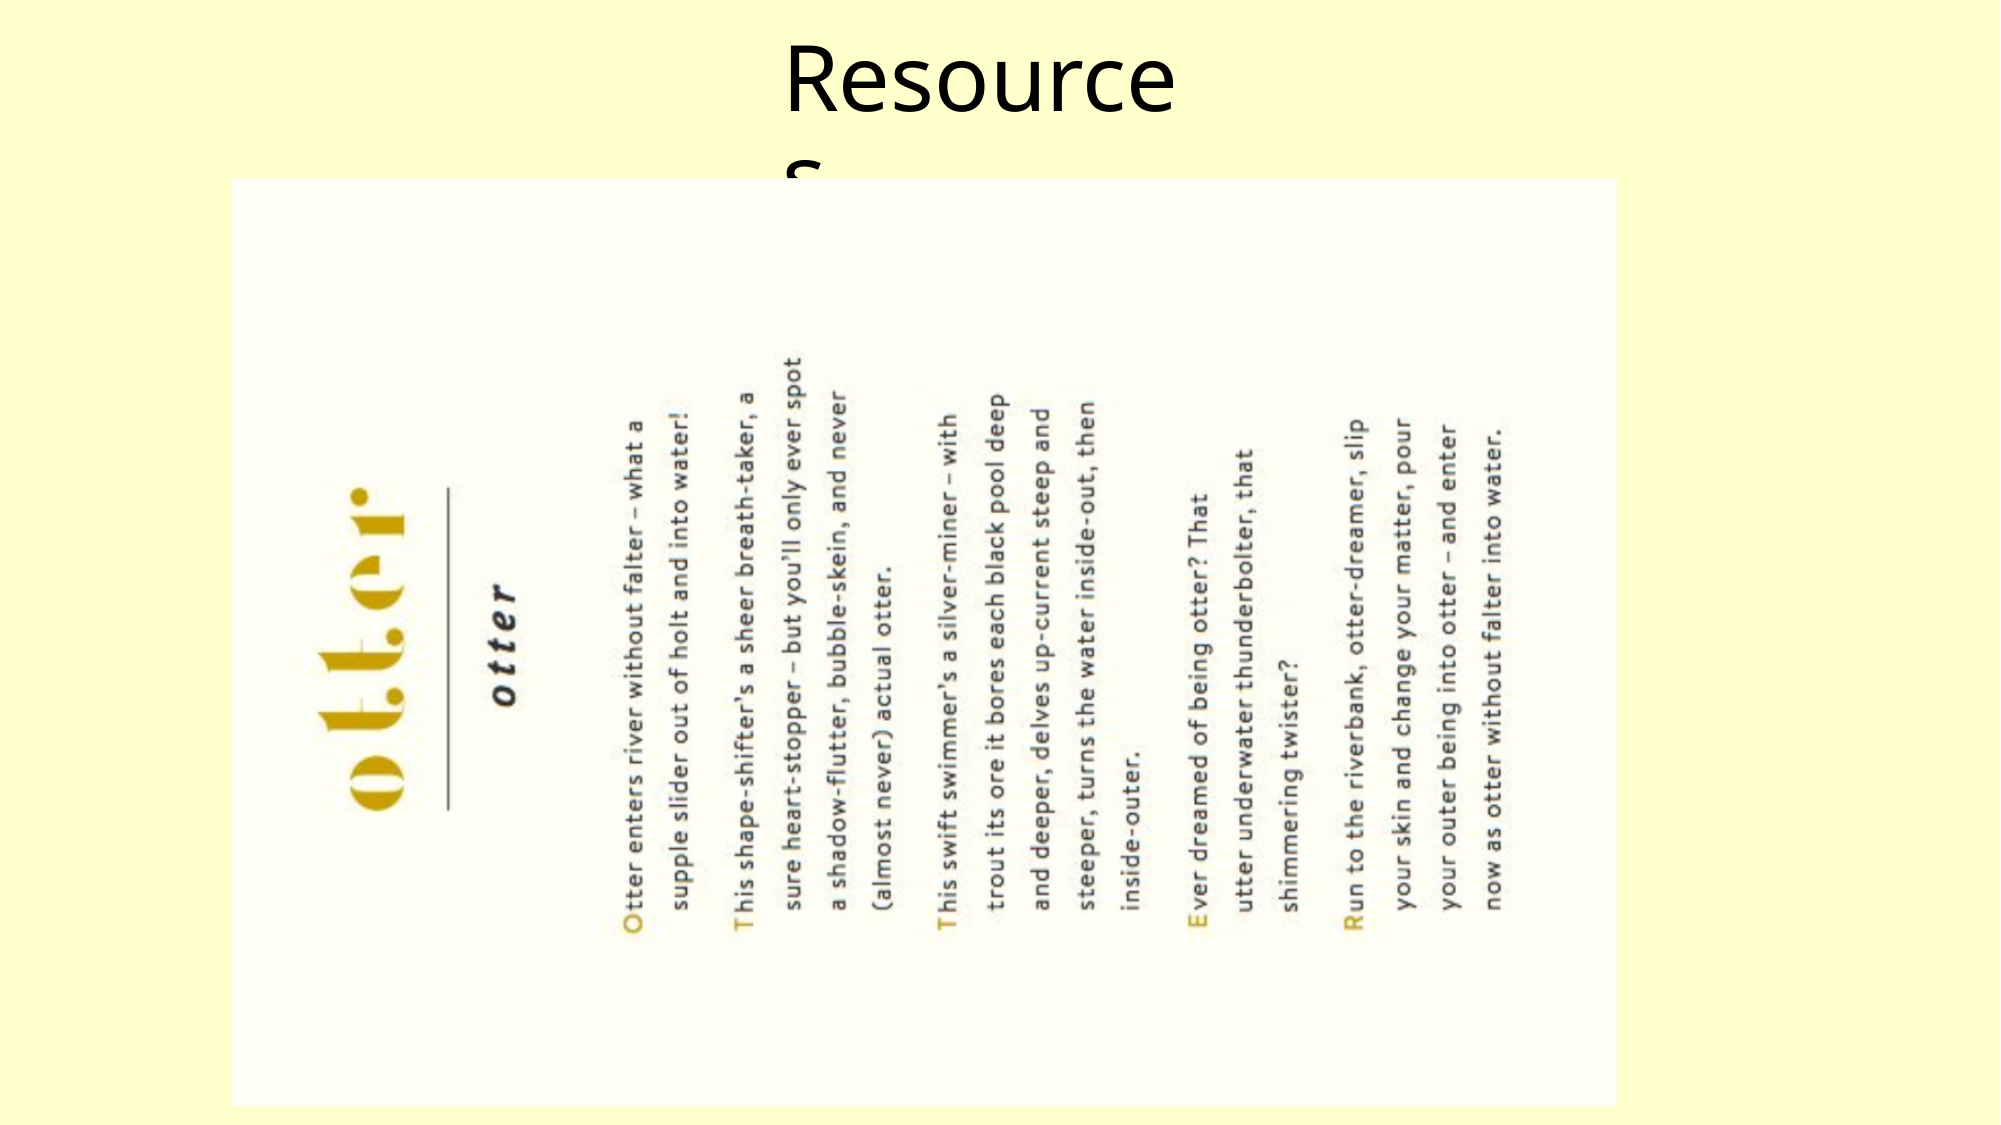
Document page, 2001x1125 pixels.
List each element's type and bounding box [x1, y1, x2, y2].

picture [233, 0, 1616, 1125]
